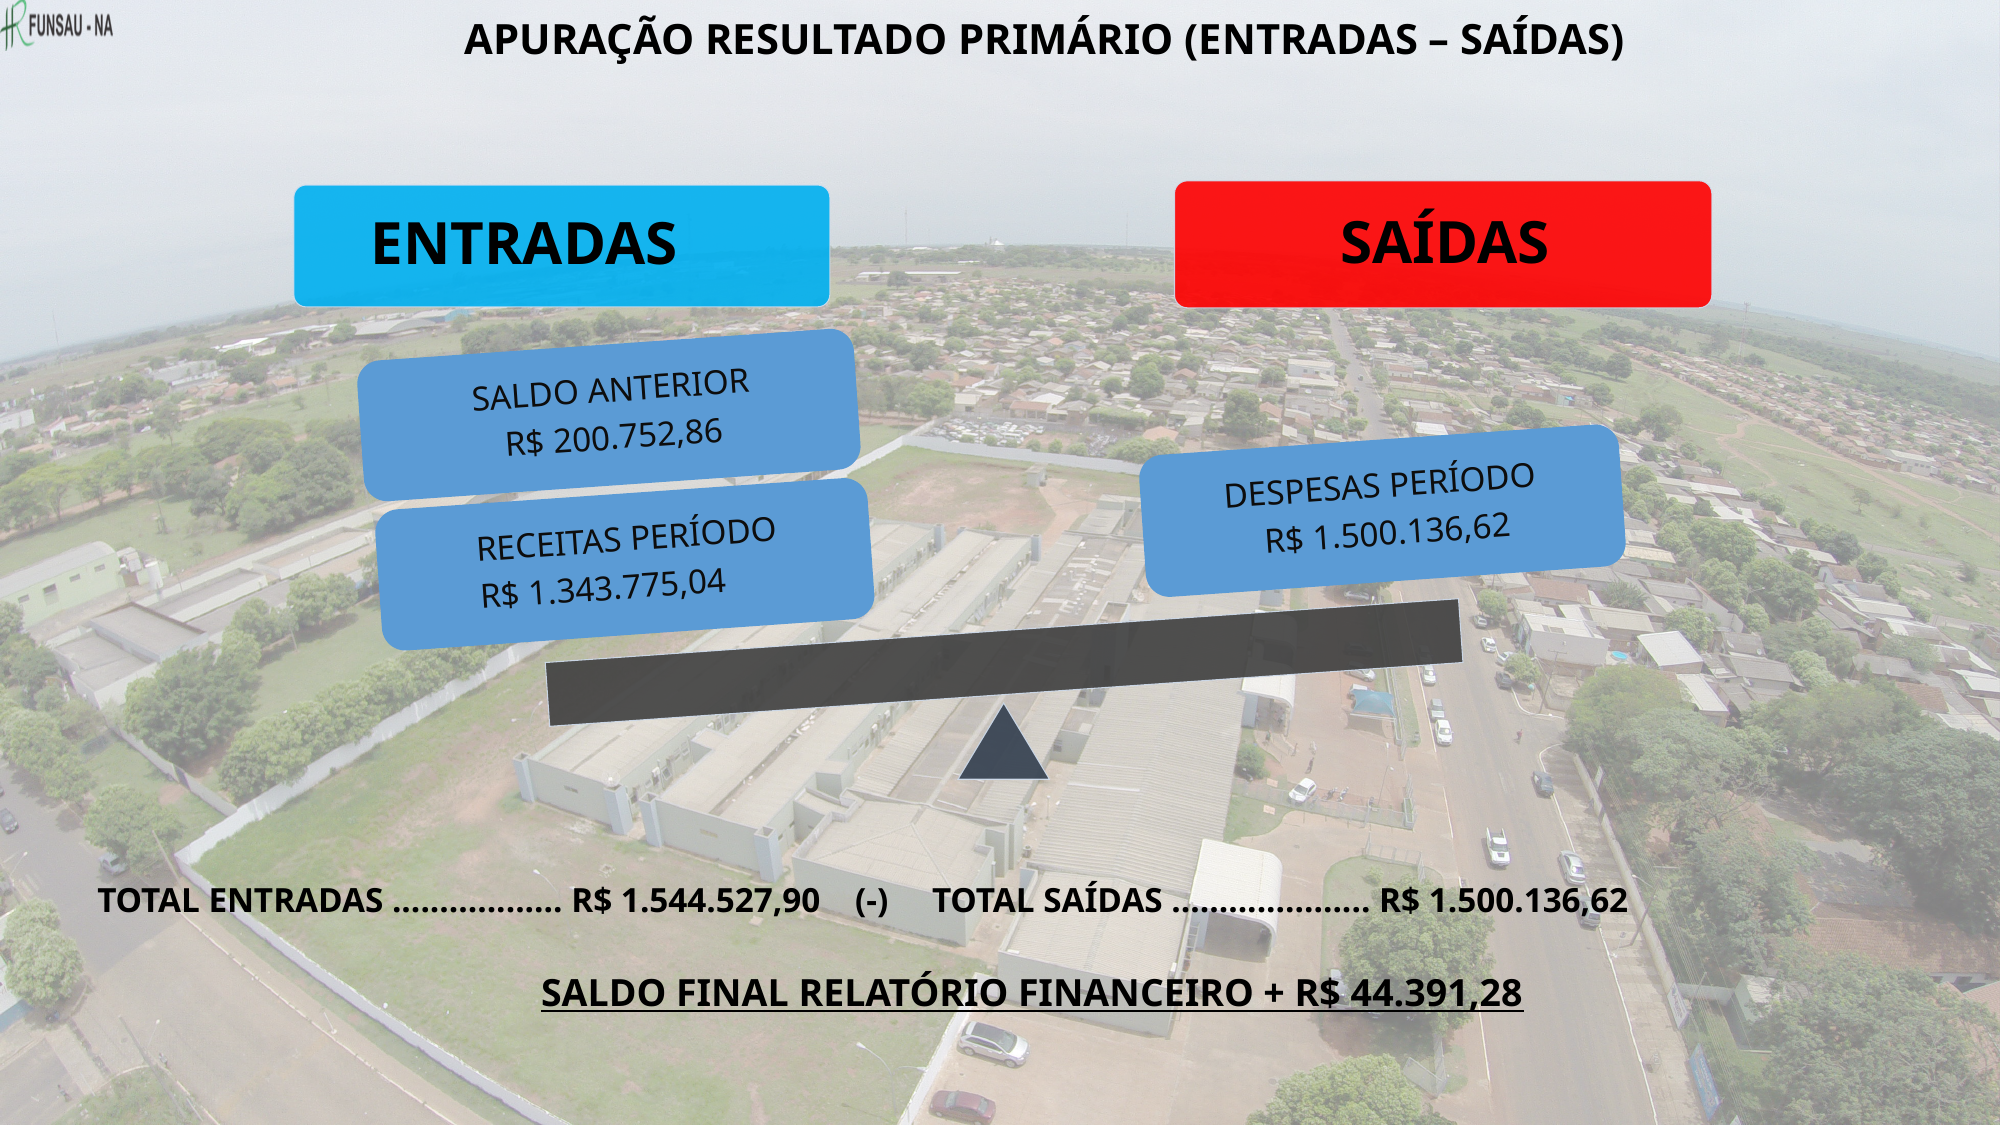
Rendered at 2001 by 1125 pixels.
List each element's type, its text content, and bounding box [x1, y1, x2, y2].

text_box TOTAL ENTRADAS .................. R$ 1.544.527,90 (-) TOTAL SAÍDAS ..................... R$ 1.500.136,62 SALDO FINAL RELATÓRIO FINANCEIRO + R$ 44.391,28 [82, 792, 1982, 1072]
title APURAÇÃO RESULTADO PRIMÁRIO (ENTRADAS – SAÍDAS) [234, 0, 1856, 83]
picture [0, 0, 113, 51]
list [0, 181, 2000, 792]
